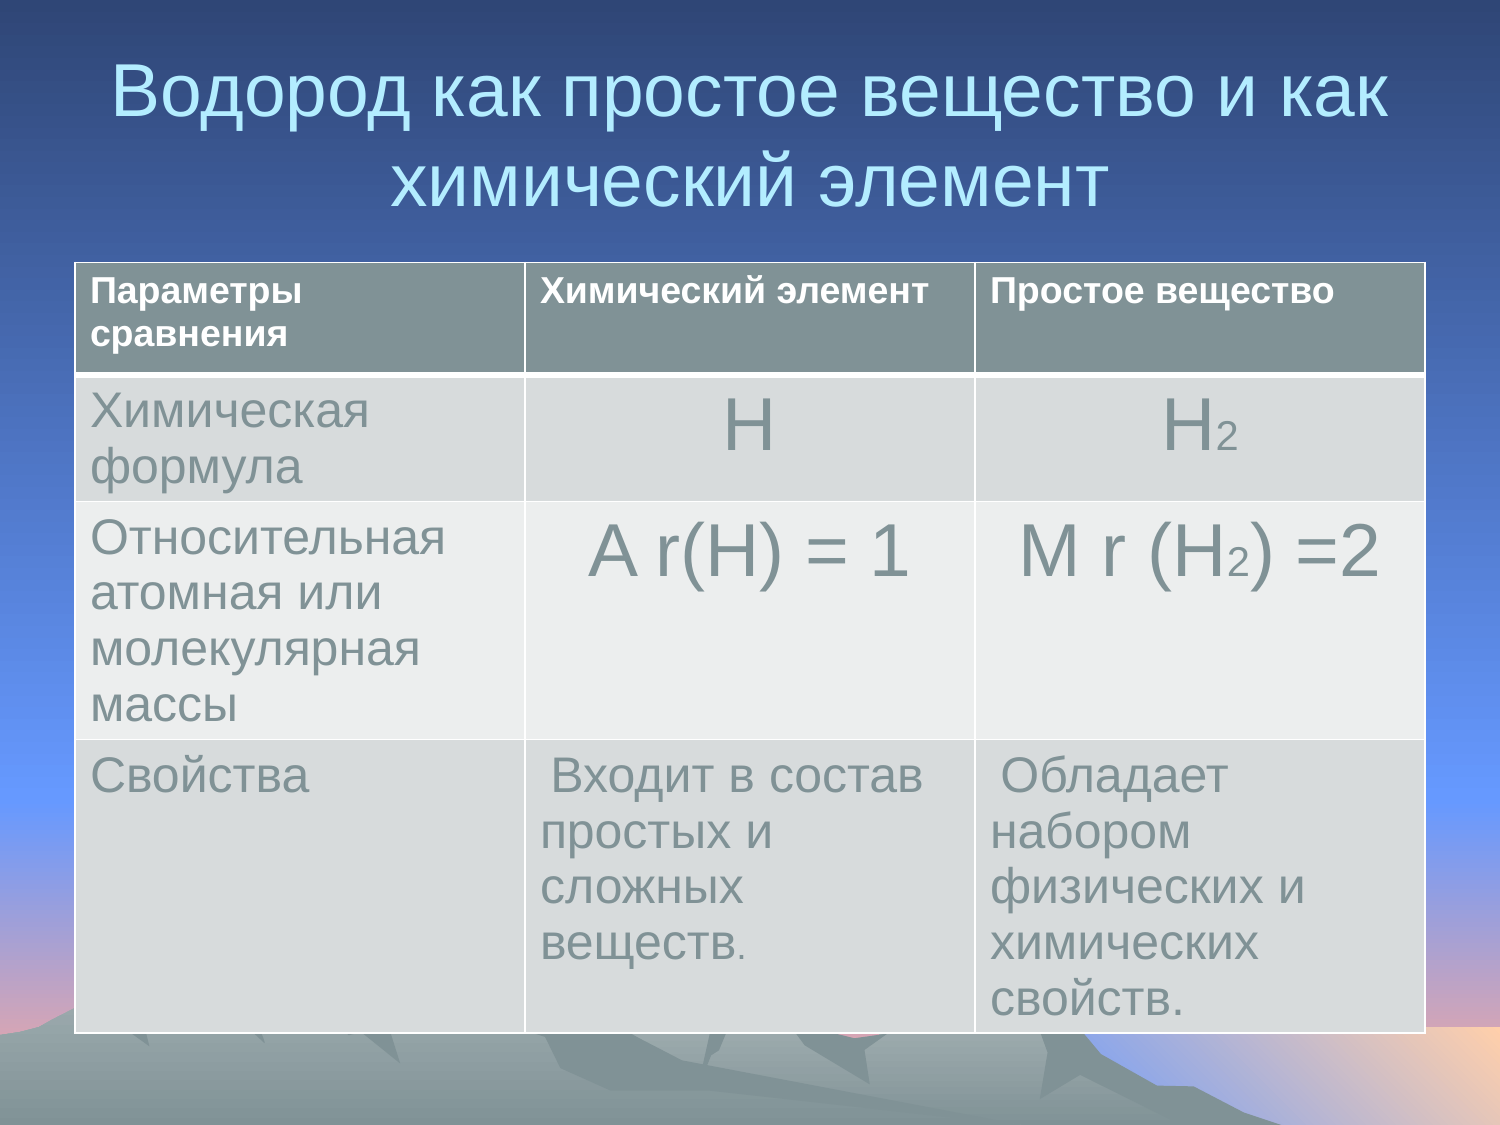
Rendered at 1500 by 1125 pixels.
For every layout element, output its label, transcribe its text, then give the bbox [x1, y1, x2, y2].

table_cell Свойства [76, 740, 524, 1032]
table_cell Входит в состав простых и сложных веществ. [526, 740, 974, 1032]
table_cell Н [526, 378, 974, 501]
title Водород как простое вещество и как химический элемент [74, 37, 1426, 226]
table_header Параметры сравнения [76, 263, 524, 372]
table_cell Обладает набором физических и химических свойств. [976, 740, 1424, 1032]
table_cell Химическая формула [76, 378, 524, 501]
table_header Химический элемент [526, 263, 974, 372]
table_cell A r(H) = 1 [526, 502, 974, 739]
table_cell M r (H2) =2 [976, 502, 1424, 739]
table_cell Н2 [976, 378, 1424, 501]
table_cell Относительная атомная или молекулярная массы [76, 502, 524, 739]
table_header Простое вещество [976, 263, 1424, 372]
